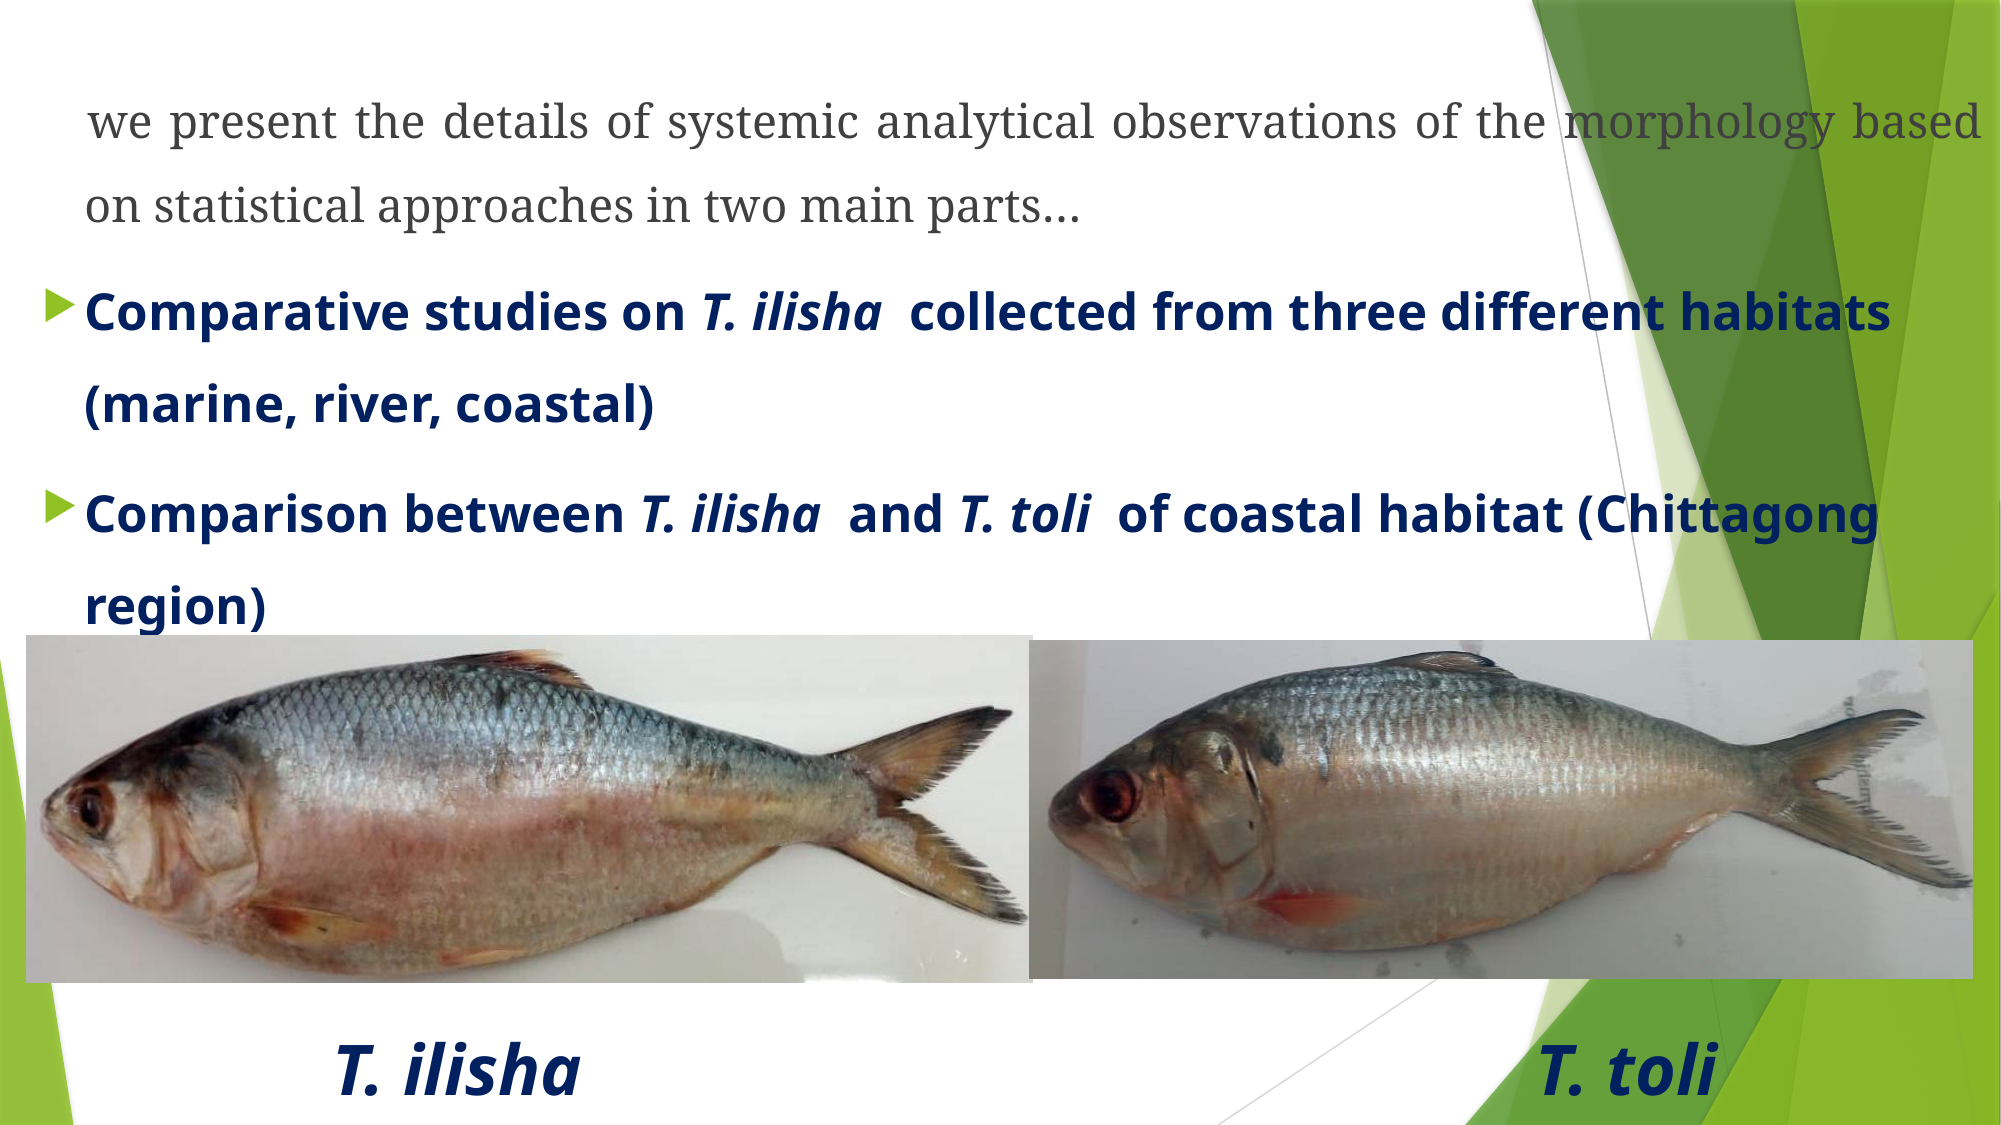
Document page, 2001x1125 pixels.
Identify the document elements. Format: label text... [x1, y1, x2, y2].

picture [26, 635, 1973, 984]
list we present the details of systemic analytical observations of the morphology based on statistical approaches in two main parts… Comparative studies on T. ilisha collected from three different habitats (marine, river, coastal) Comparison between T. ilisha and T. toli of coastal habitat (Chittagong region) T. ilisha T. toli [26, 55, 2000, 1125]
